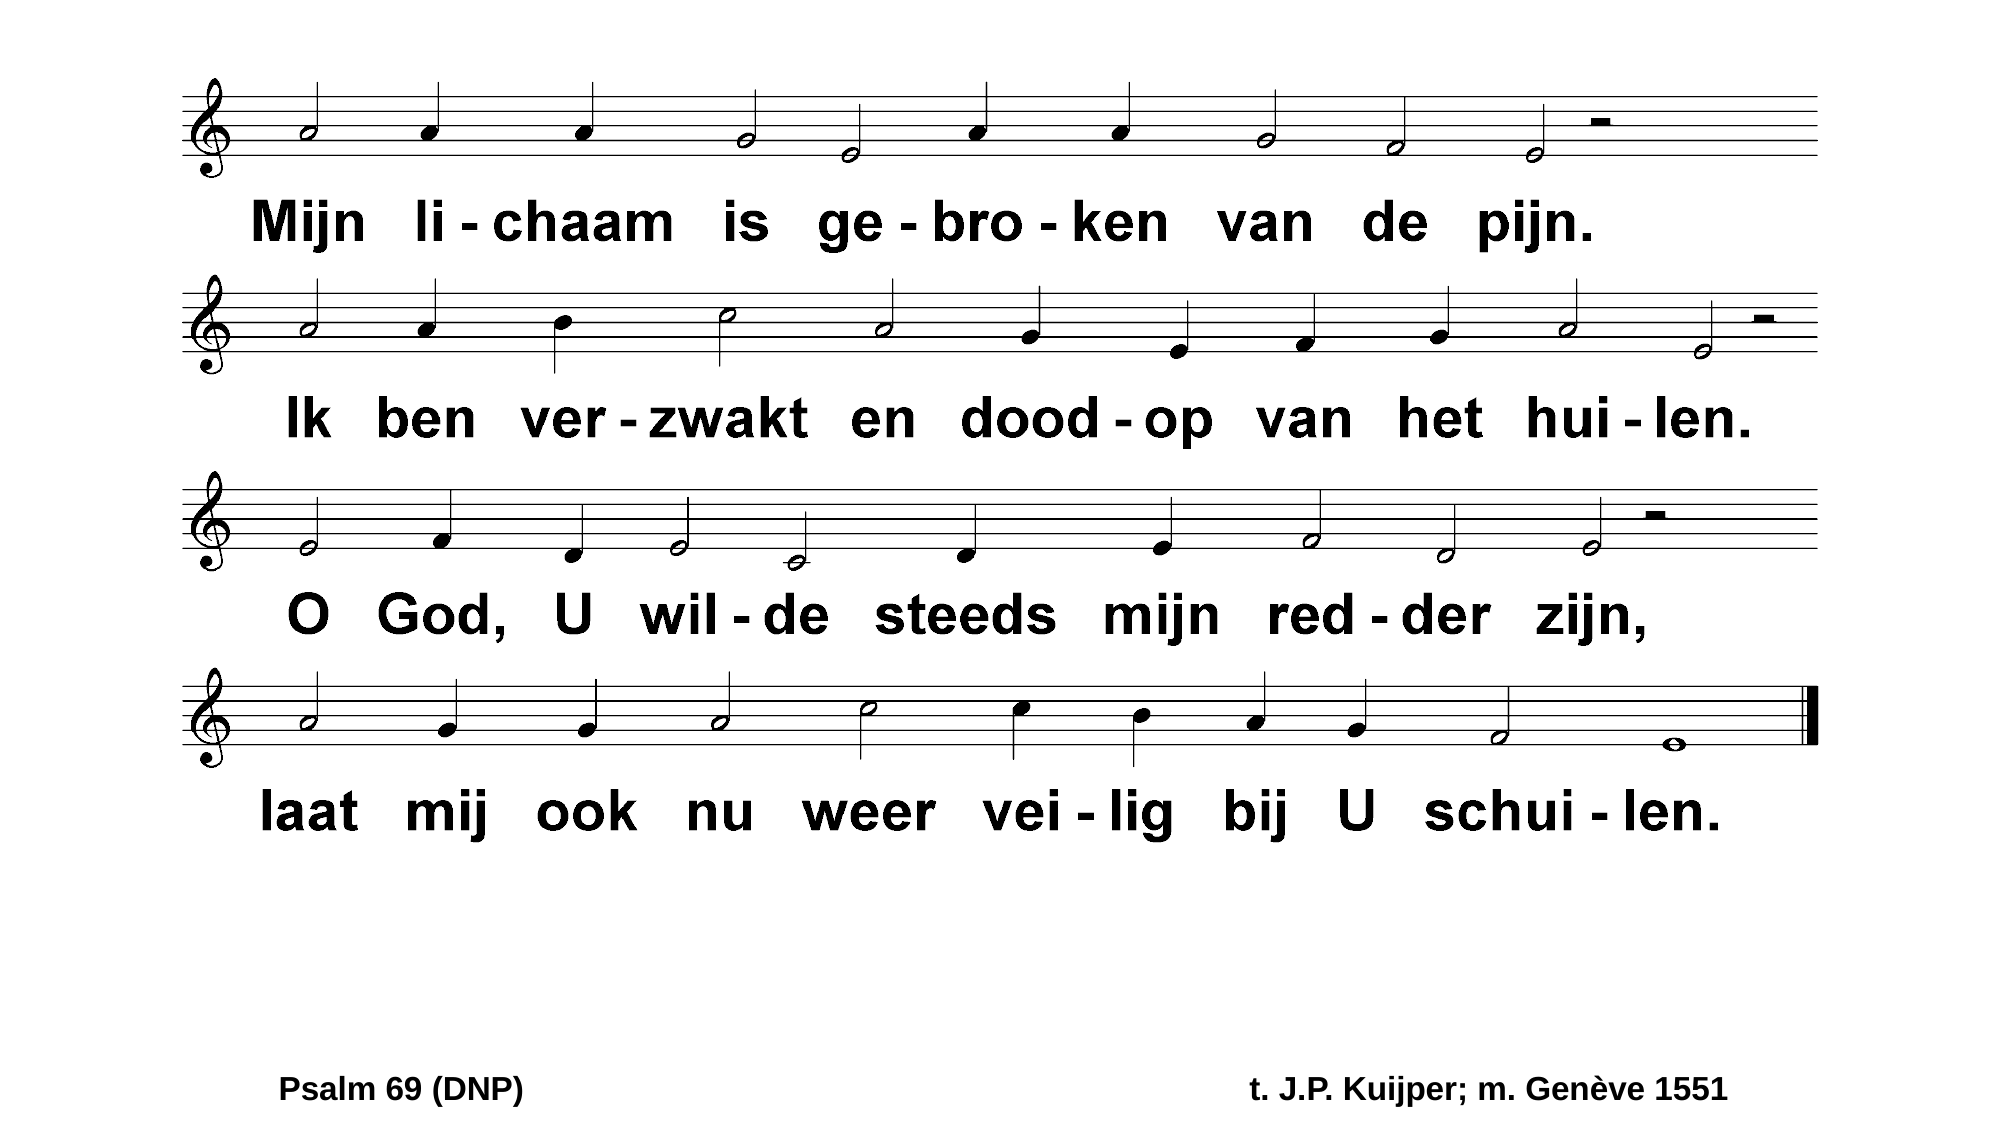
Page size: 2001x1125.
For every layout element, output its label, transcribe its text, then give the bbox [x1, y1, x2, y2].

picture [166, 62, 1834, 858]
text_box Psalm 69 (DNP) t. J.P. Kuijper; m. Genève 1551 [263, 1059, 1745, 1115]
